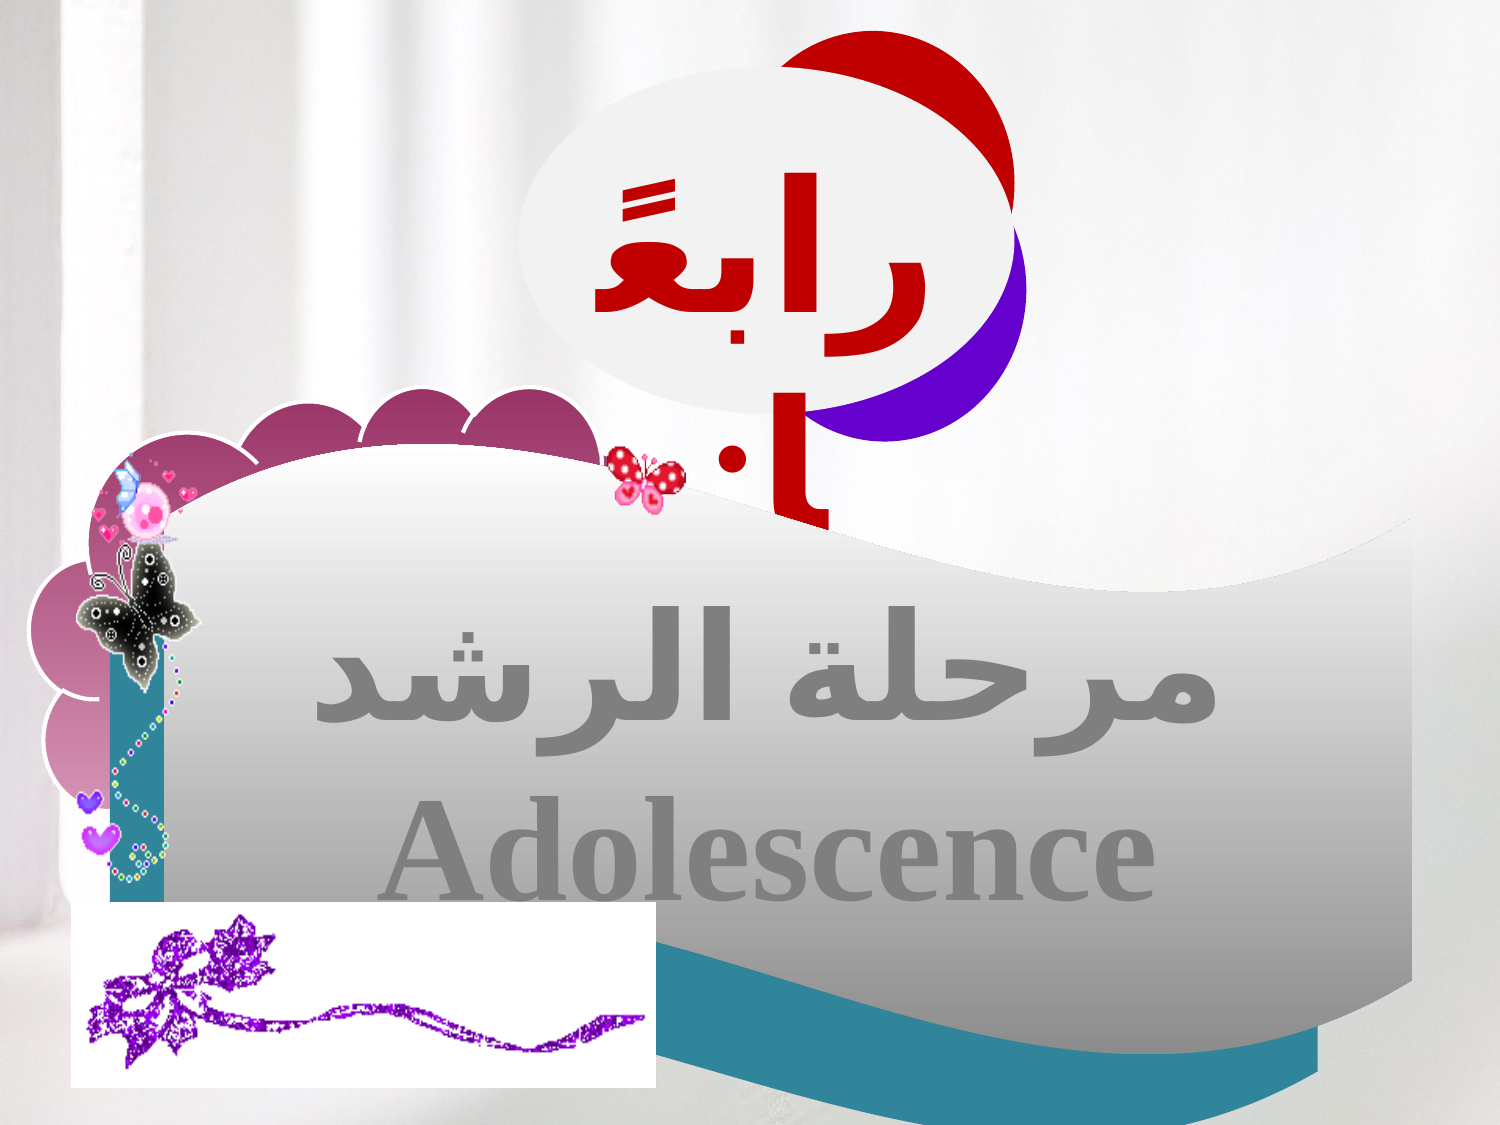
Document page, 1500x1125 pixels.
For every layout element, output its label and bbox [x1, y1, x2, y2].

picture [0, 0, 1500, 1125]
text_box [29, 385, 1412, 1125]
text_box [518, 30, 1027, 383]
